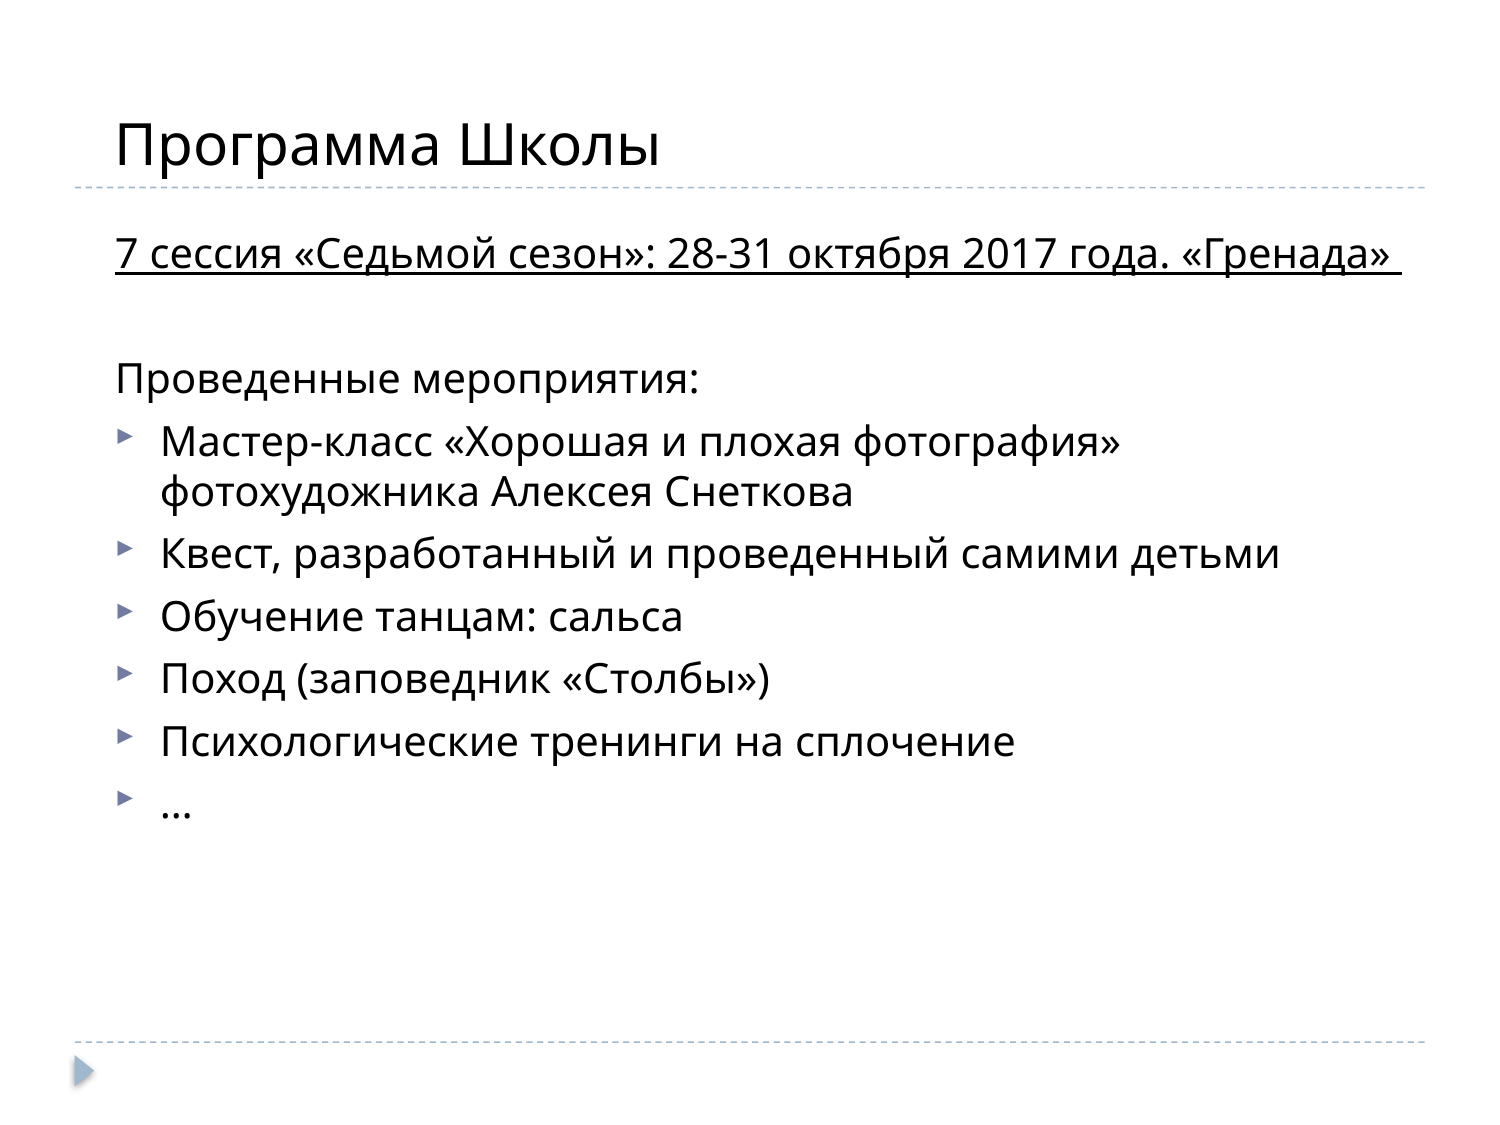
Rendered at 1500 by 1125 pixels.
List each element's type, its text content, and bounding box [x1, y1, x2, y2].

text_box Программа Школы 7 сессия «Седьмой сезон»: 28-31 октября 2017 года. «Гренада» Проведенные мероприятия: Мастер-класс «Хорошая и плохая фотография» фотохудожника Алексея Снеткова Квест, разработанный и проведенный самими детьми Обучение танцам: сальса Поход (заповедник «Столбы») Психологические тренинги на сплочение … [100, 113, 1447, 1000]
